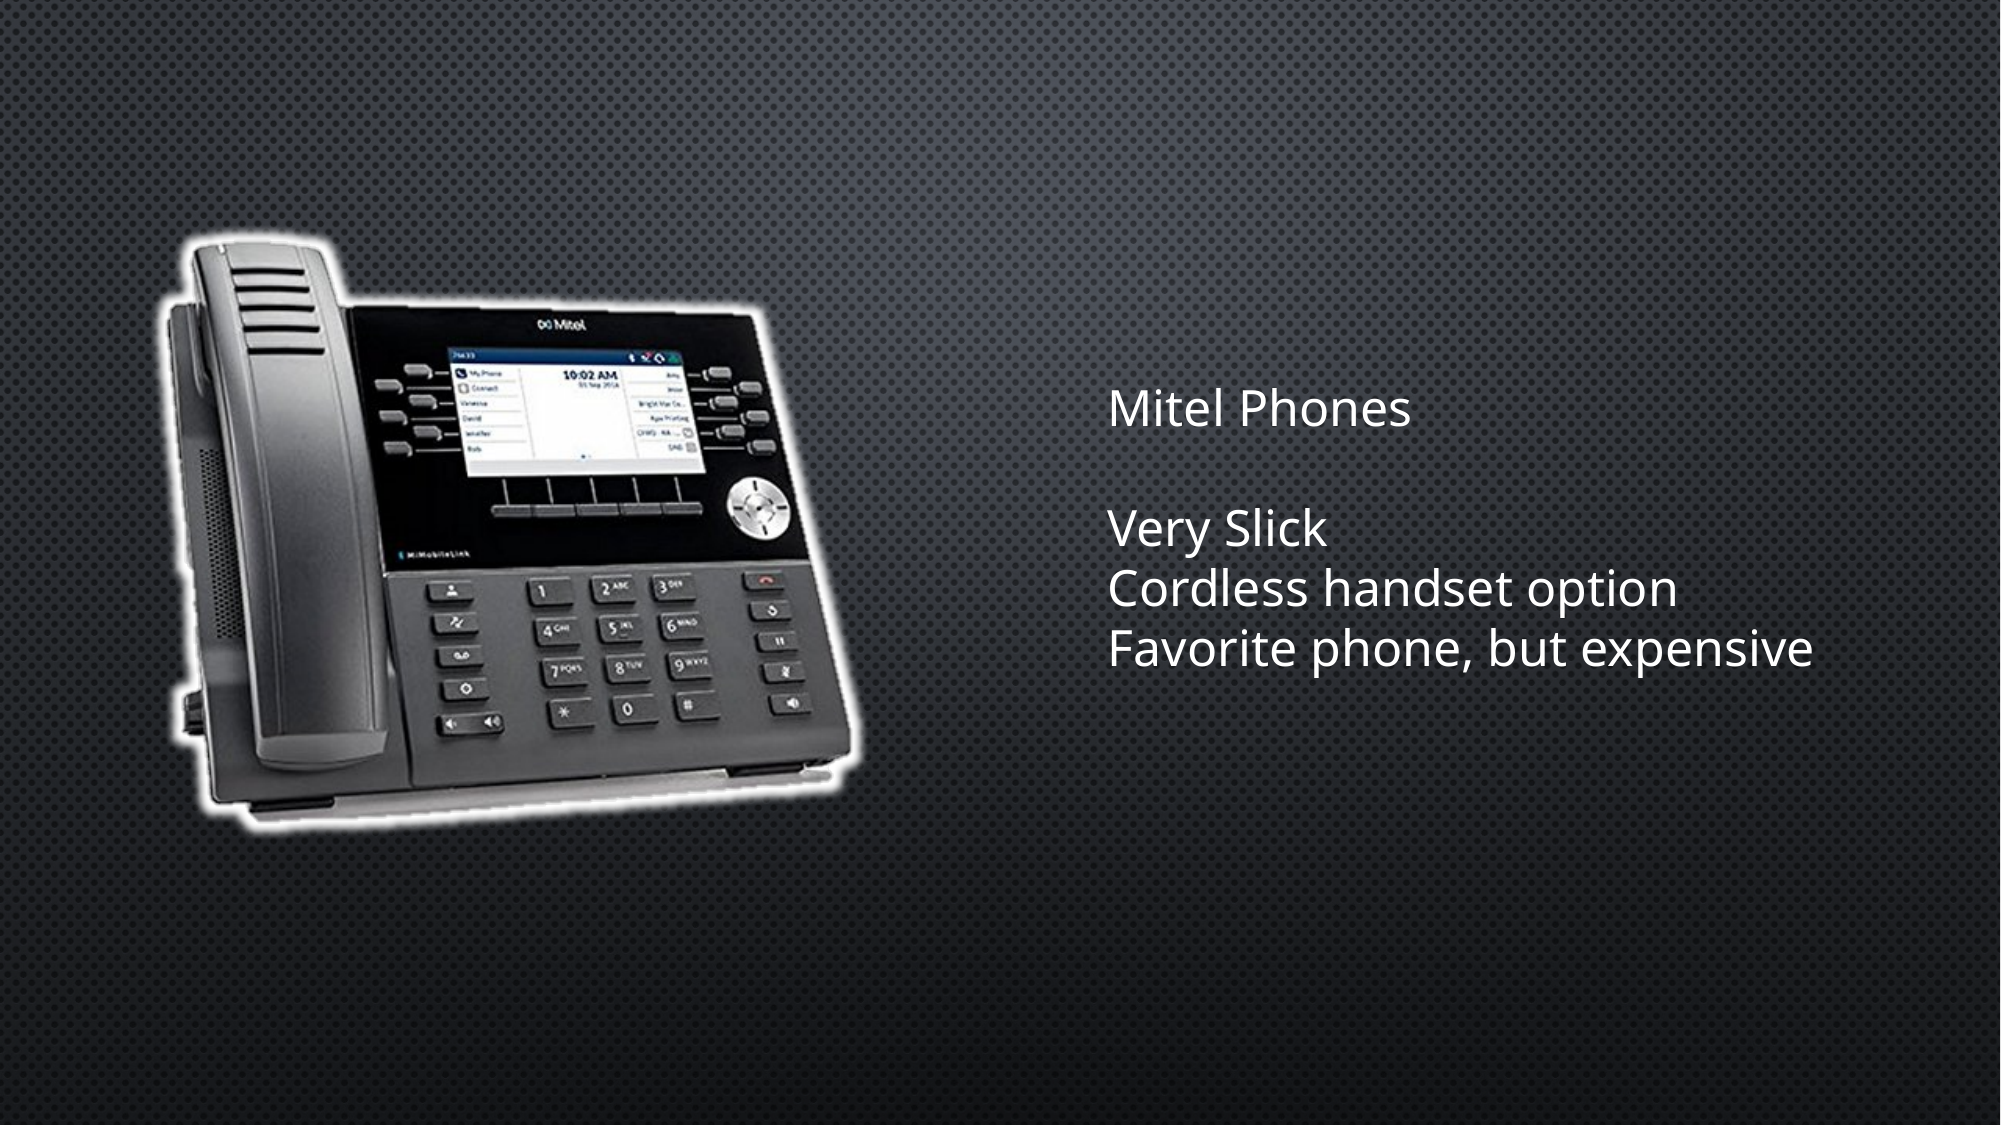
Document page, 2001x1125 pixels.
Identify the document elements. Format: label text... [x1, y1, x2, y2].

text_box Mitel Phones Very Slick Cordless handset option Favorite phone, but expensive [1092, 369, 1868, 684]
picture [107, 137, 890, 920]
